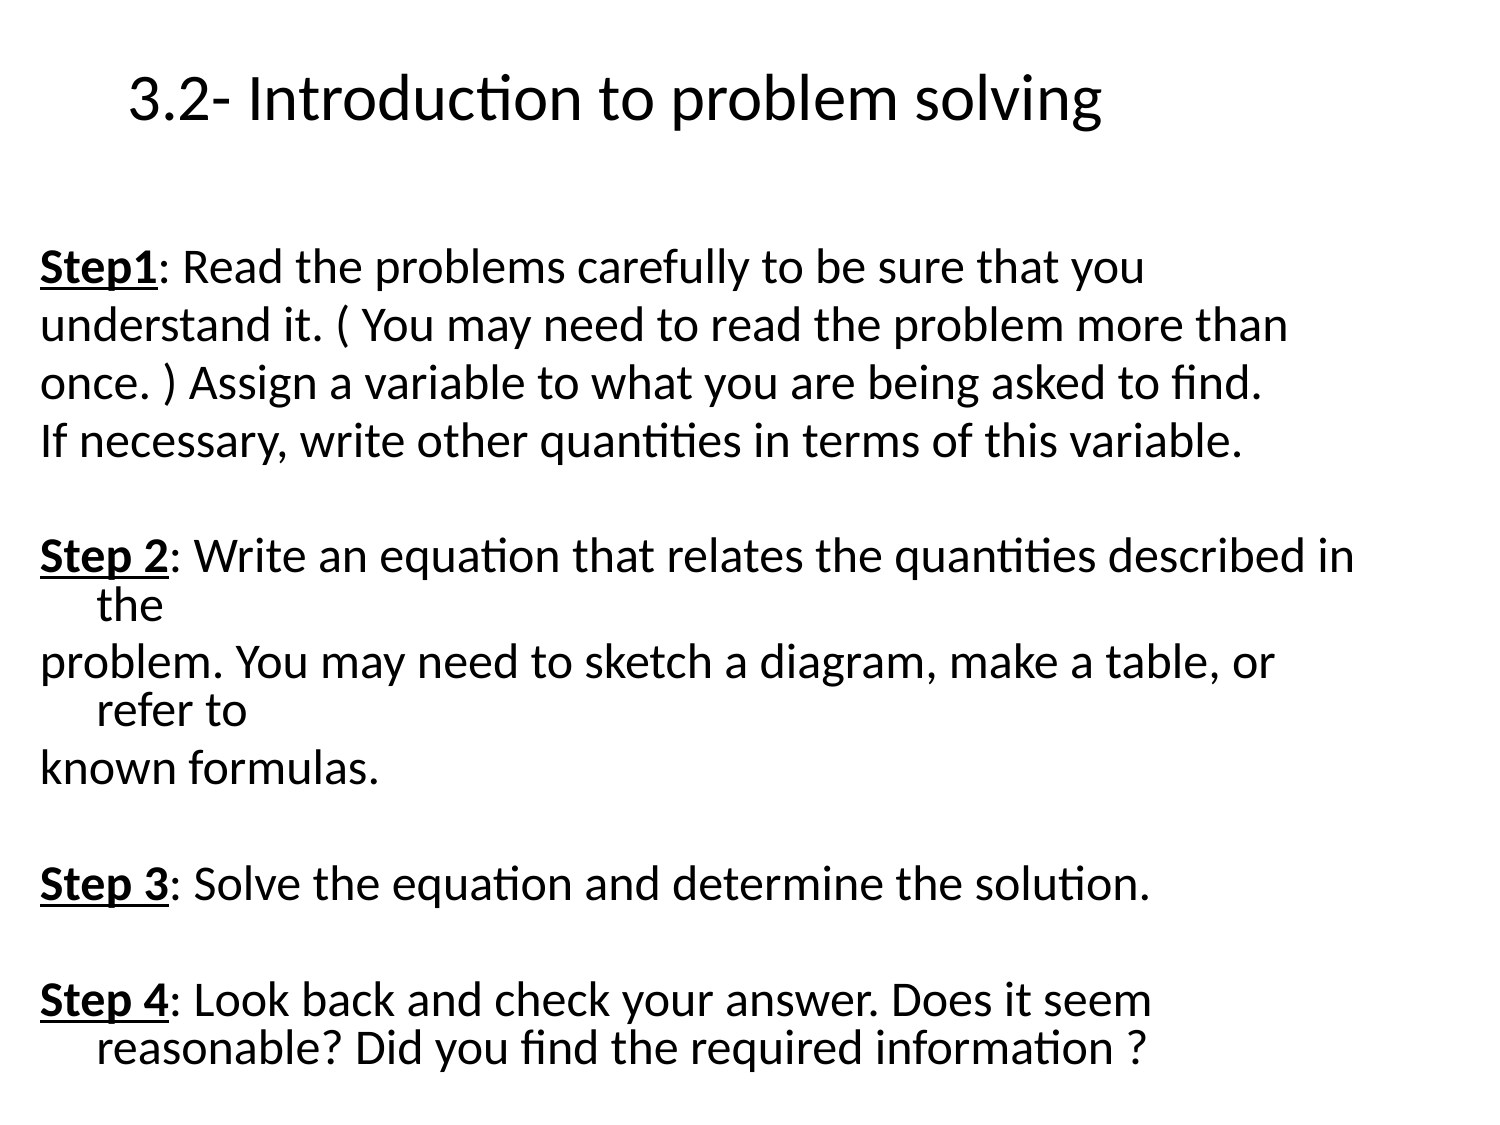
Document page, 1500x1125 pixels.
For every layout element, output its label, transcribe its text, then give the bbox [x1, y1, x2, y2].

list Step1: Read the problems carefully to be sure that you understand it. ( You may need to read the problem more than once. ) Assign a variable to what you are being asked to find. If necessary, write other quantities in terms of this variable. Step 2: Write an equation that relates the quantities described in the problem. You may need to sketch a diagram, make a table, or refer to known formulas. Step 3: Solve the equation and determine the solution. Step 4: Look back and check your answer. Does it seem reasonable? Did you find the required information ? [24, 237, 1388, 913]
title 3.2- Introduction to problem solving [112, 0, 1388, 188]
